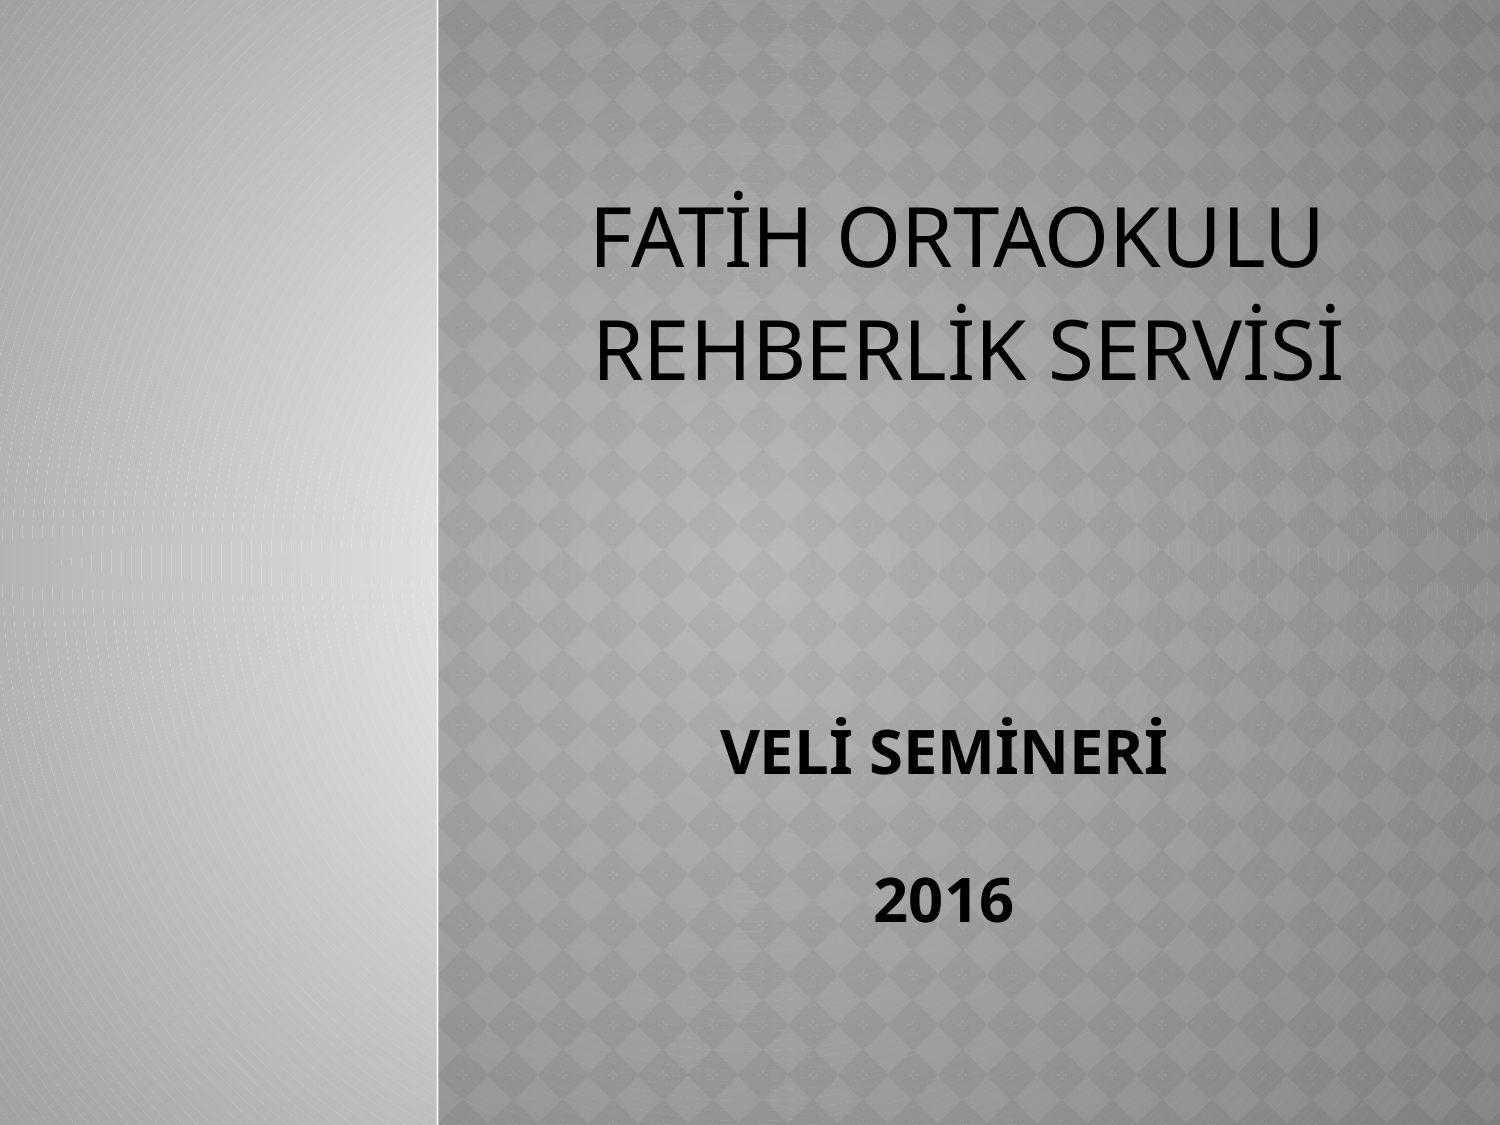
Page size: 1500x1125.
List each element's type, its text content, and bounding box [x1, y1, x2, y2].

title velİ semİnerİ 2016 [525, 562, 1364, 1033]
subtitle FATİH ORTAOKULU REHBERLİK SERVİSİ [549, 184, 1389, 366]
